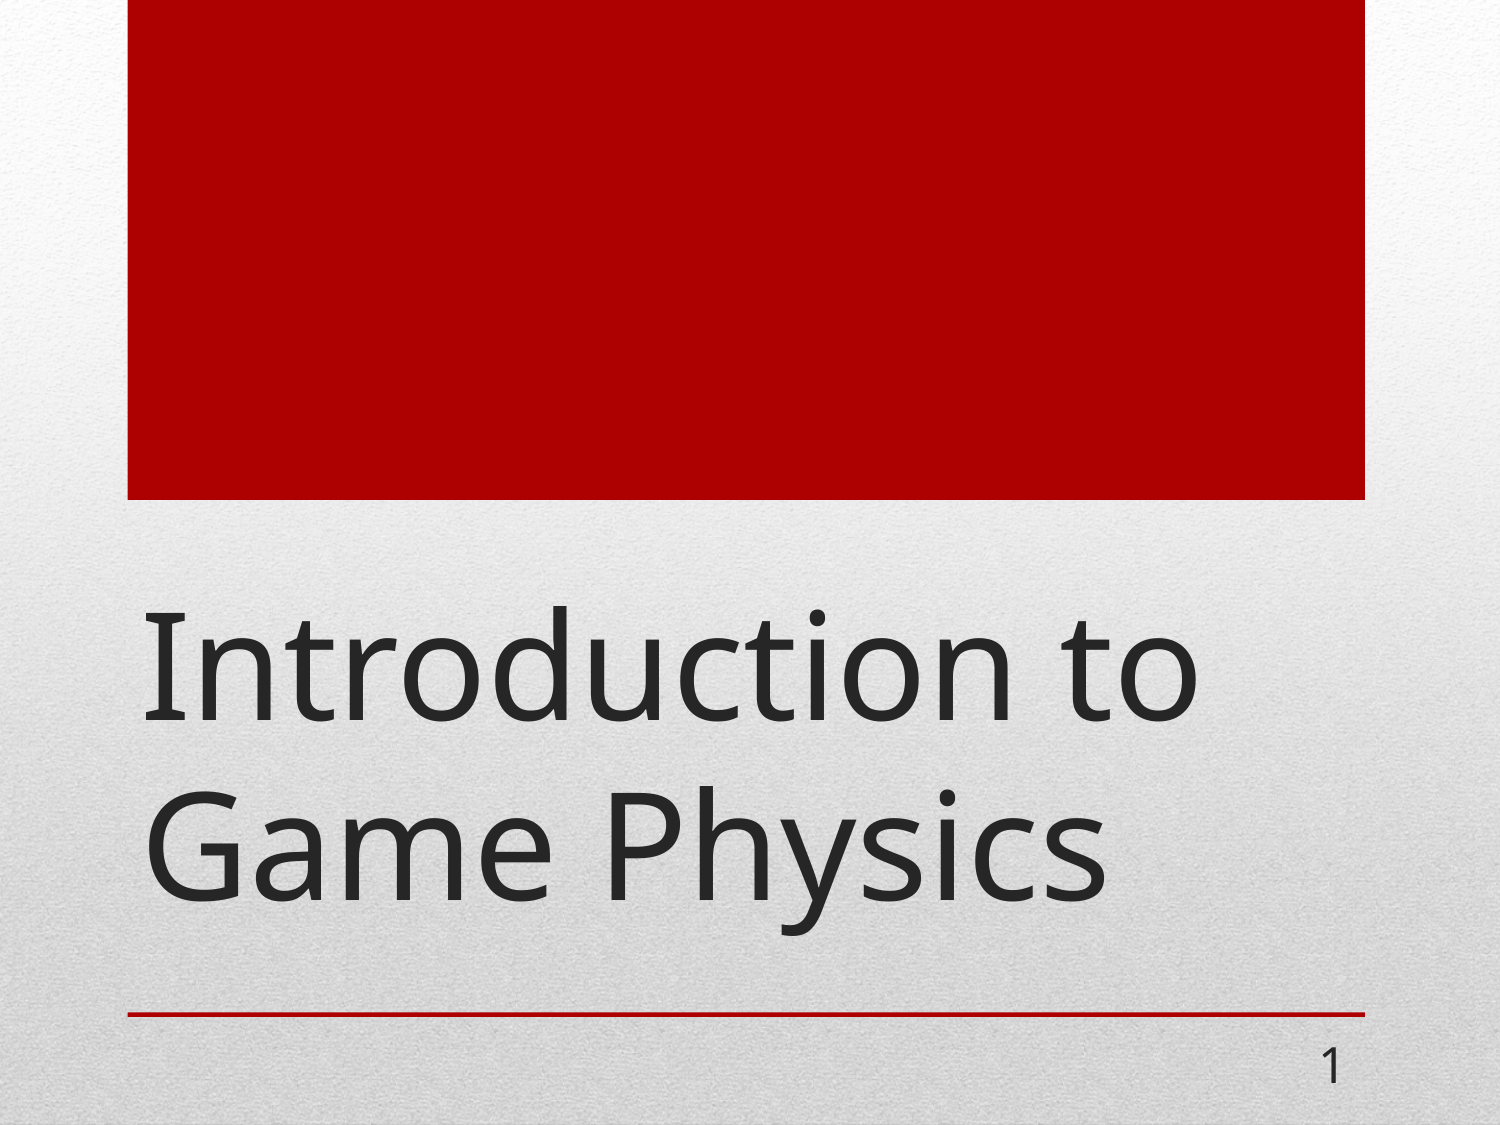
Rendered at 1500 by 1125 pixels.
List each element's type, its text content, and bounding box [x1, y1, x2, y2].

text_box 1 [1237, 1037, 1363, 1098]
title Introduction to Game Physics [125, 624, 1363, 875]
